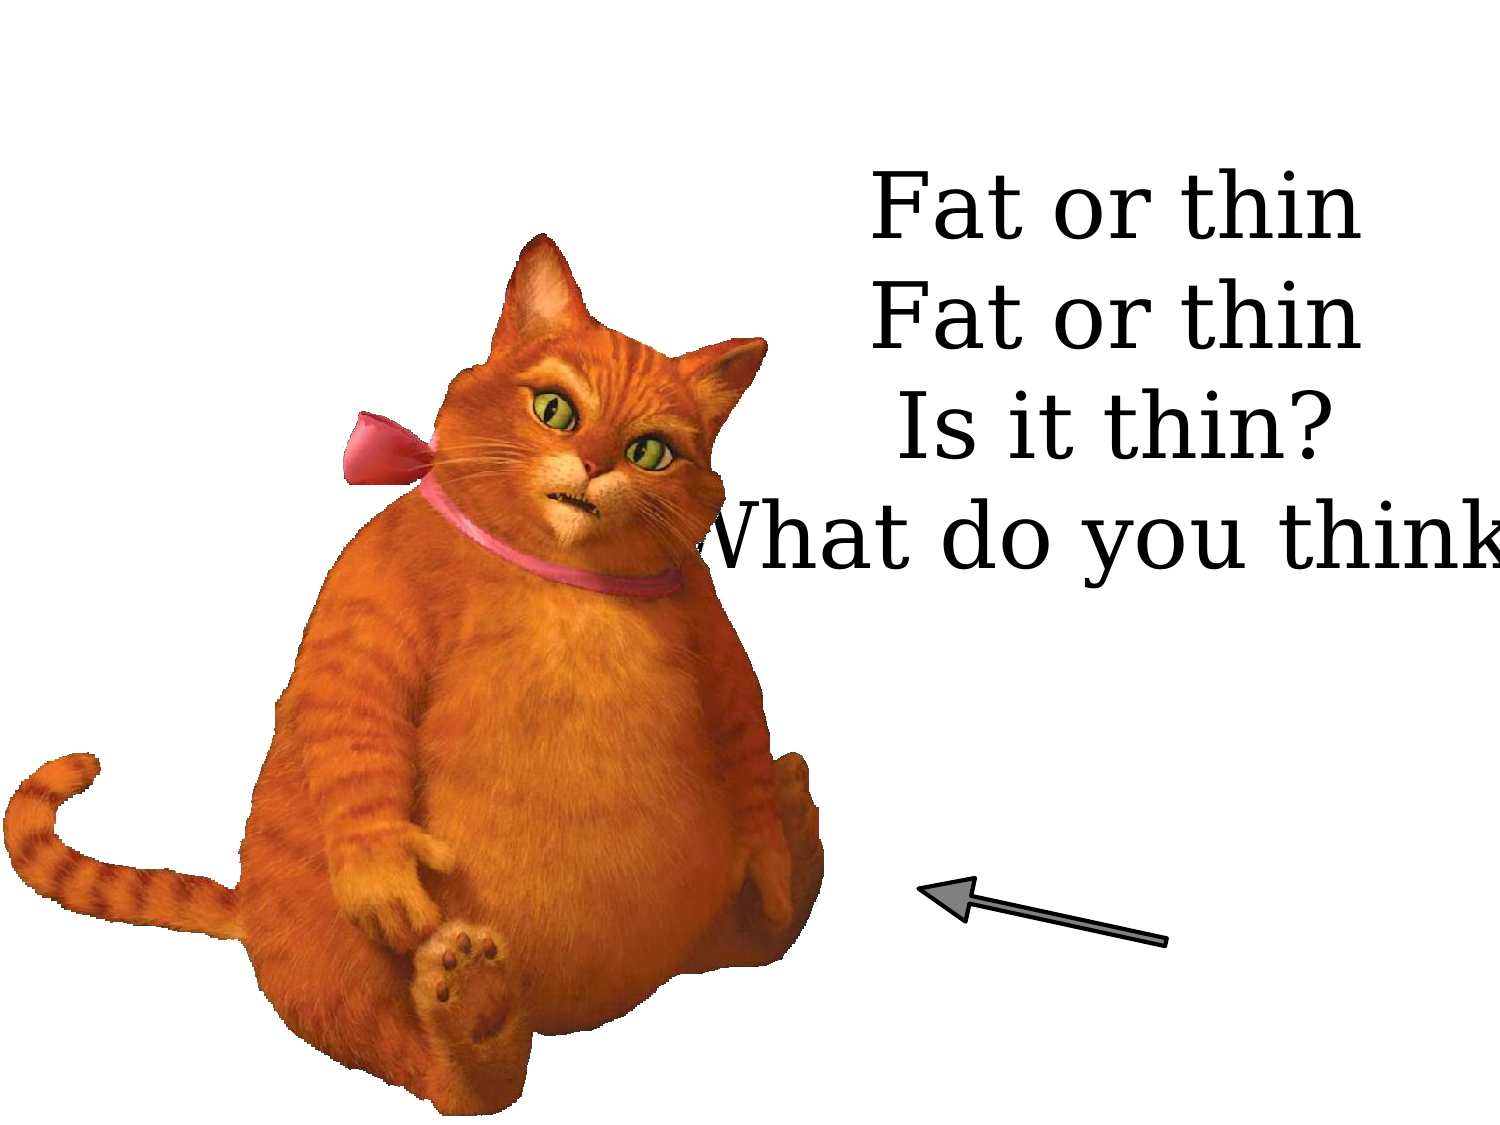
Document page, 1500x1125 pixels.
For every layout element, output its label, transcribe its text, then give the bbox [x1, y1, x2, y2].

title Fat or thin Fat or thin Is it thin? What do you think? [431, 66, 1500, 668]
text_box [916, 875, 1169, 949]
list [0, 224, 851, 1125]
